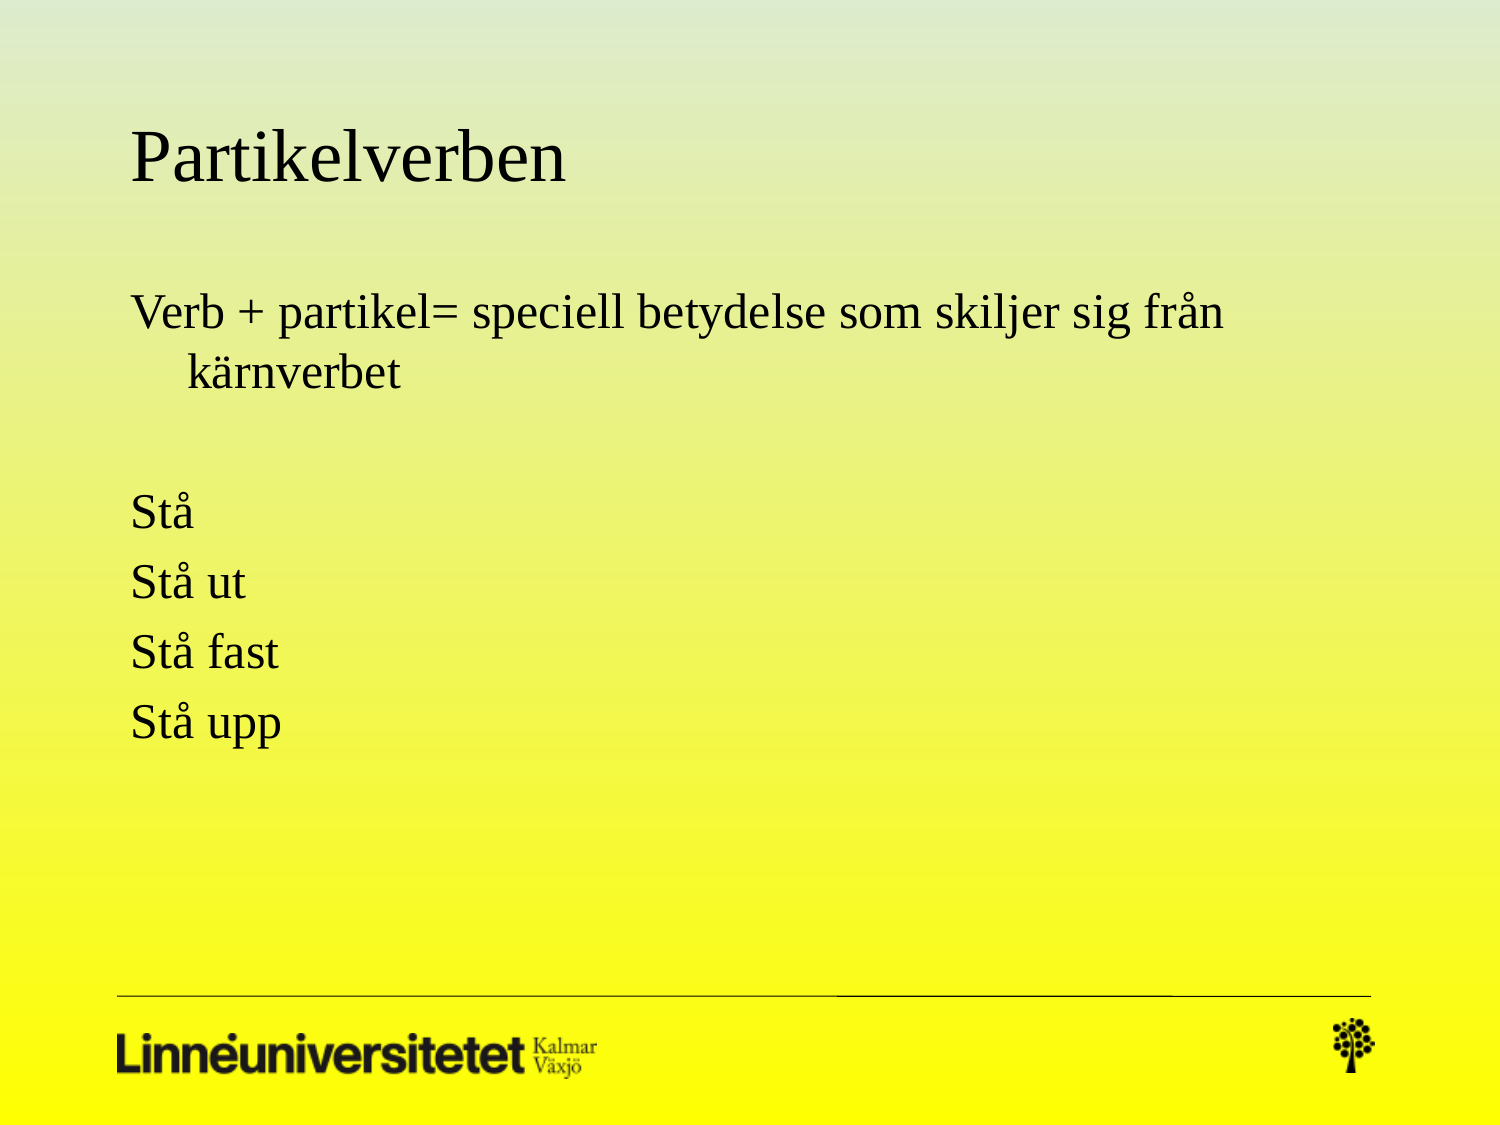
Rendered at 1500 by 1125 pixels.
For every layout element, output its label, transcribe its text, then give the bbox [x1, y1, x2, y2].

title Partikelverben [115, 132, 1370, 257]
picture [1333, 1018, 1375, 1073]
list Verb + partikel= speciell betydelse som skiljer sig från kärnverbet Stå Stå ut Stå fast Stå upp [115, 270, 1373, 986]
picture [117, 1033, 597, 1079]
